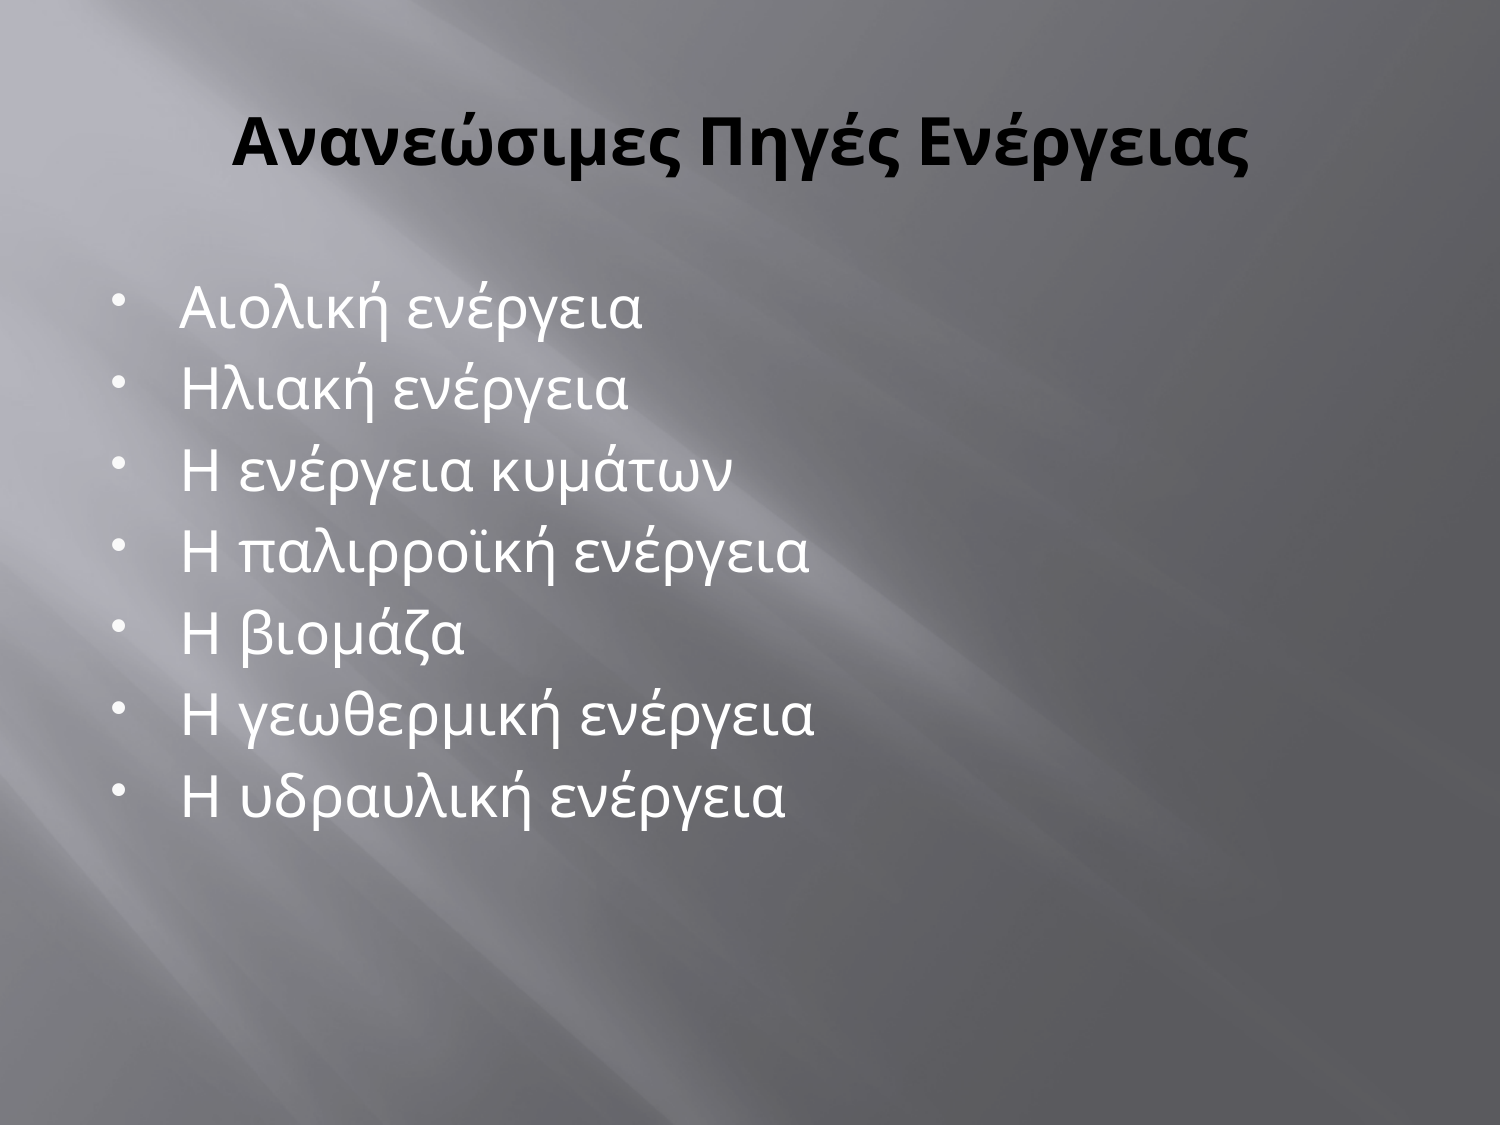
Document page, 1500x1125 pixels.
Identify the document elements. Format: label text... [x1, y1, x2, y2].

list Αιολική ενέργεια Ηλιακή ενέργεια Η ενέργεια κυμάτων Η παλιρροϊκή ενέργεια Η βιομάζα Η γεωθερμική ενέργεια Η υδραυλική ενέργεια [75, 262, 1425, 1035]
title Ανανεώσιμες Πηγές Ενέργειας [75, 45, 1425, 233]
